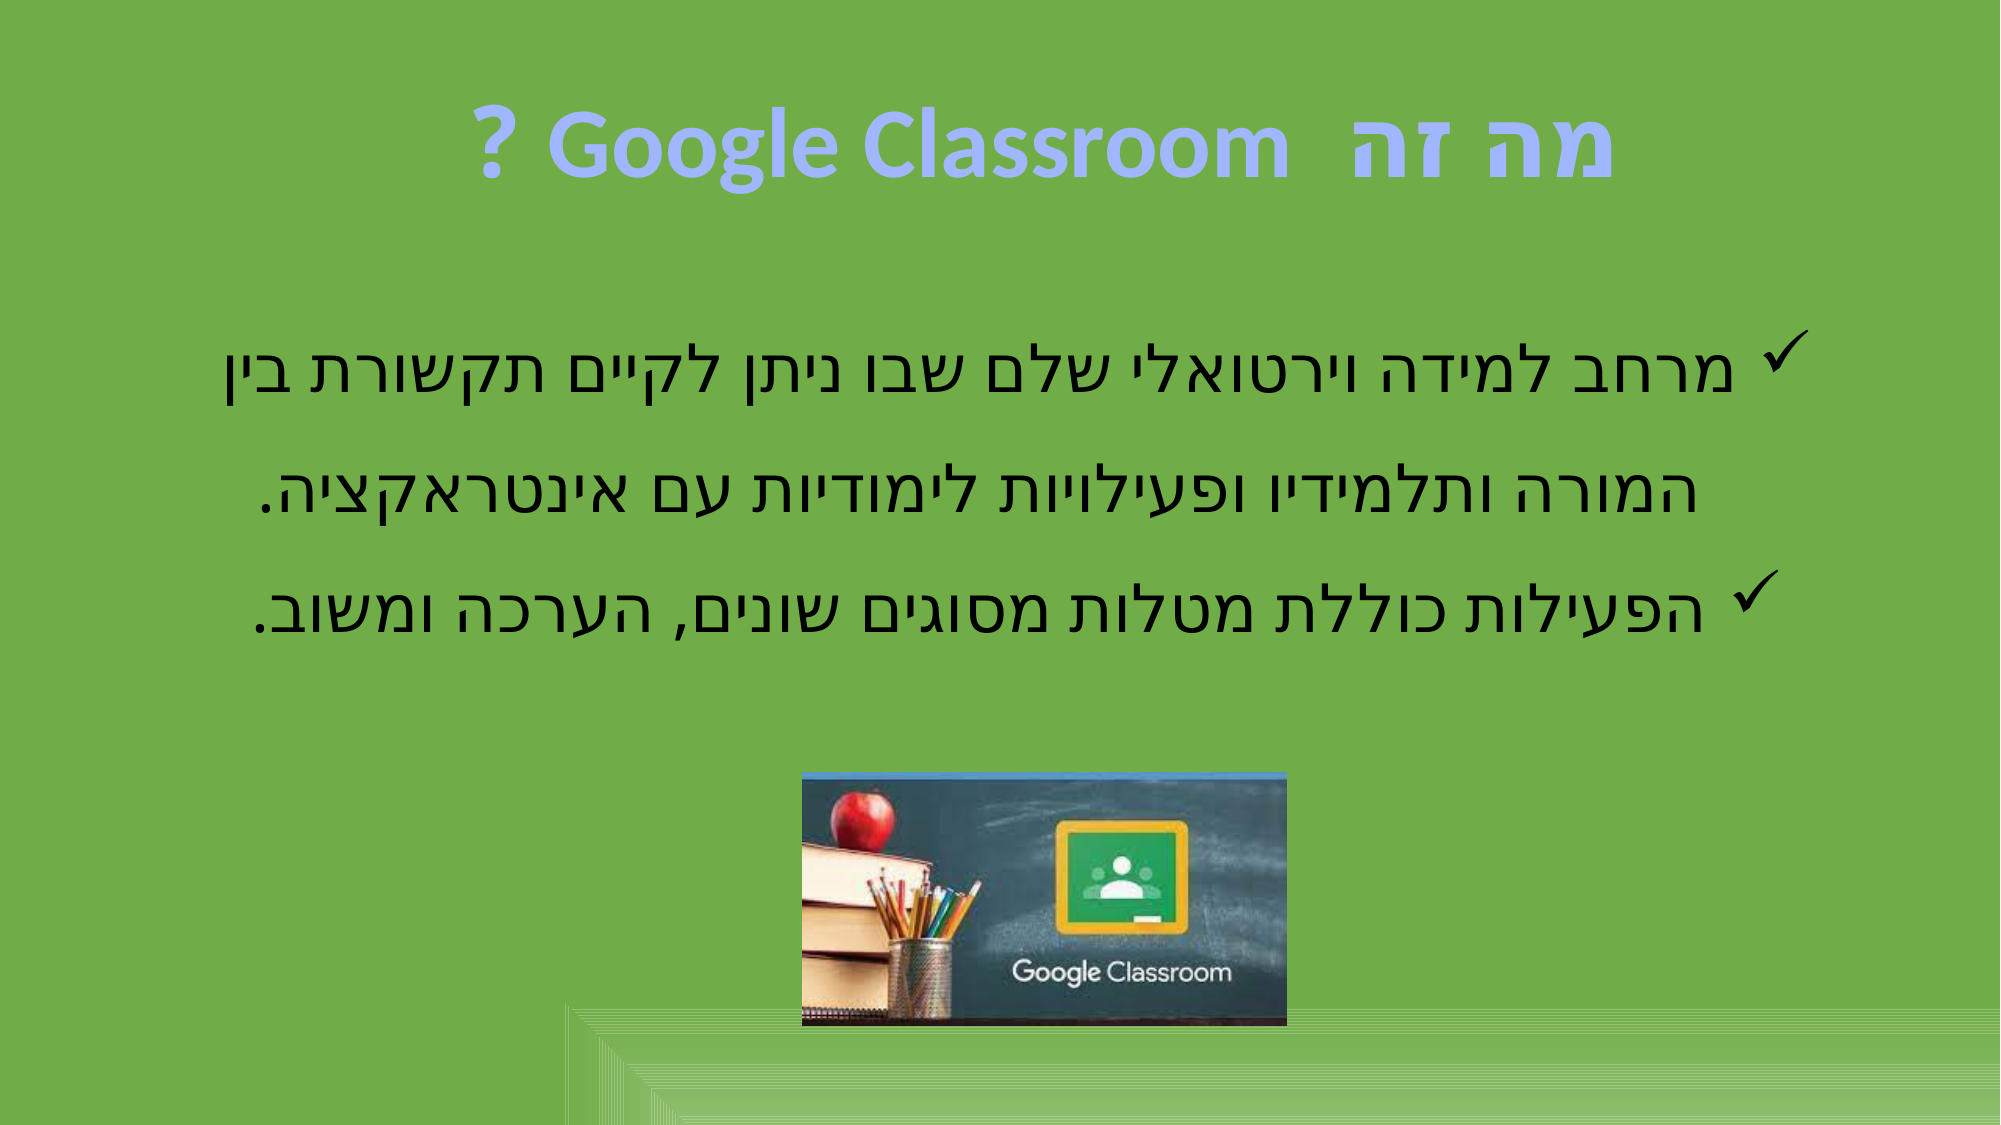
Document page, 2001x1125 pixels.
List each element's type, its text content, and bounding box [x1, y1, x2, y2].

picture [801, 772, 1287, 1026]
text_box מרחב למידה וירטואלי שלם שבו ניתן לקיים תקשורת בין המורה ותלמידיו ופעילויות לימודיות עם אינטראקציה. הפעילות כוללת מטלות מסוגים שונים, הערכה ומשוב. [173, 278, 1862, 653]
text_box מה זה Google Classroom ? [452, 69, 1637, 205]
